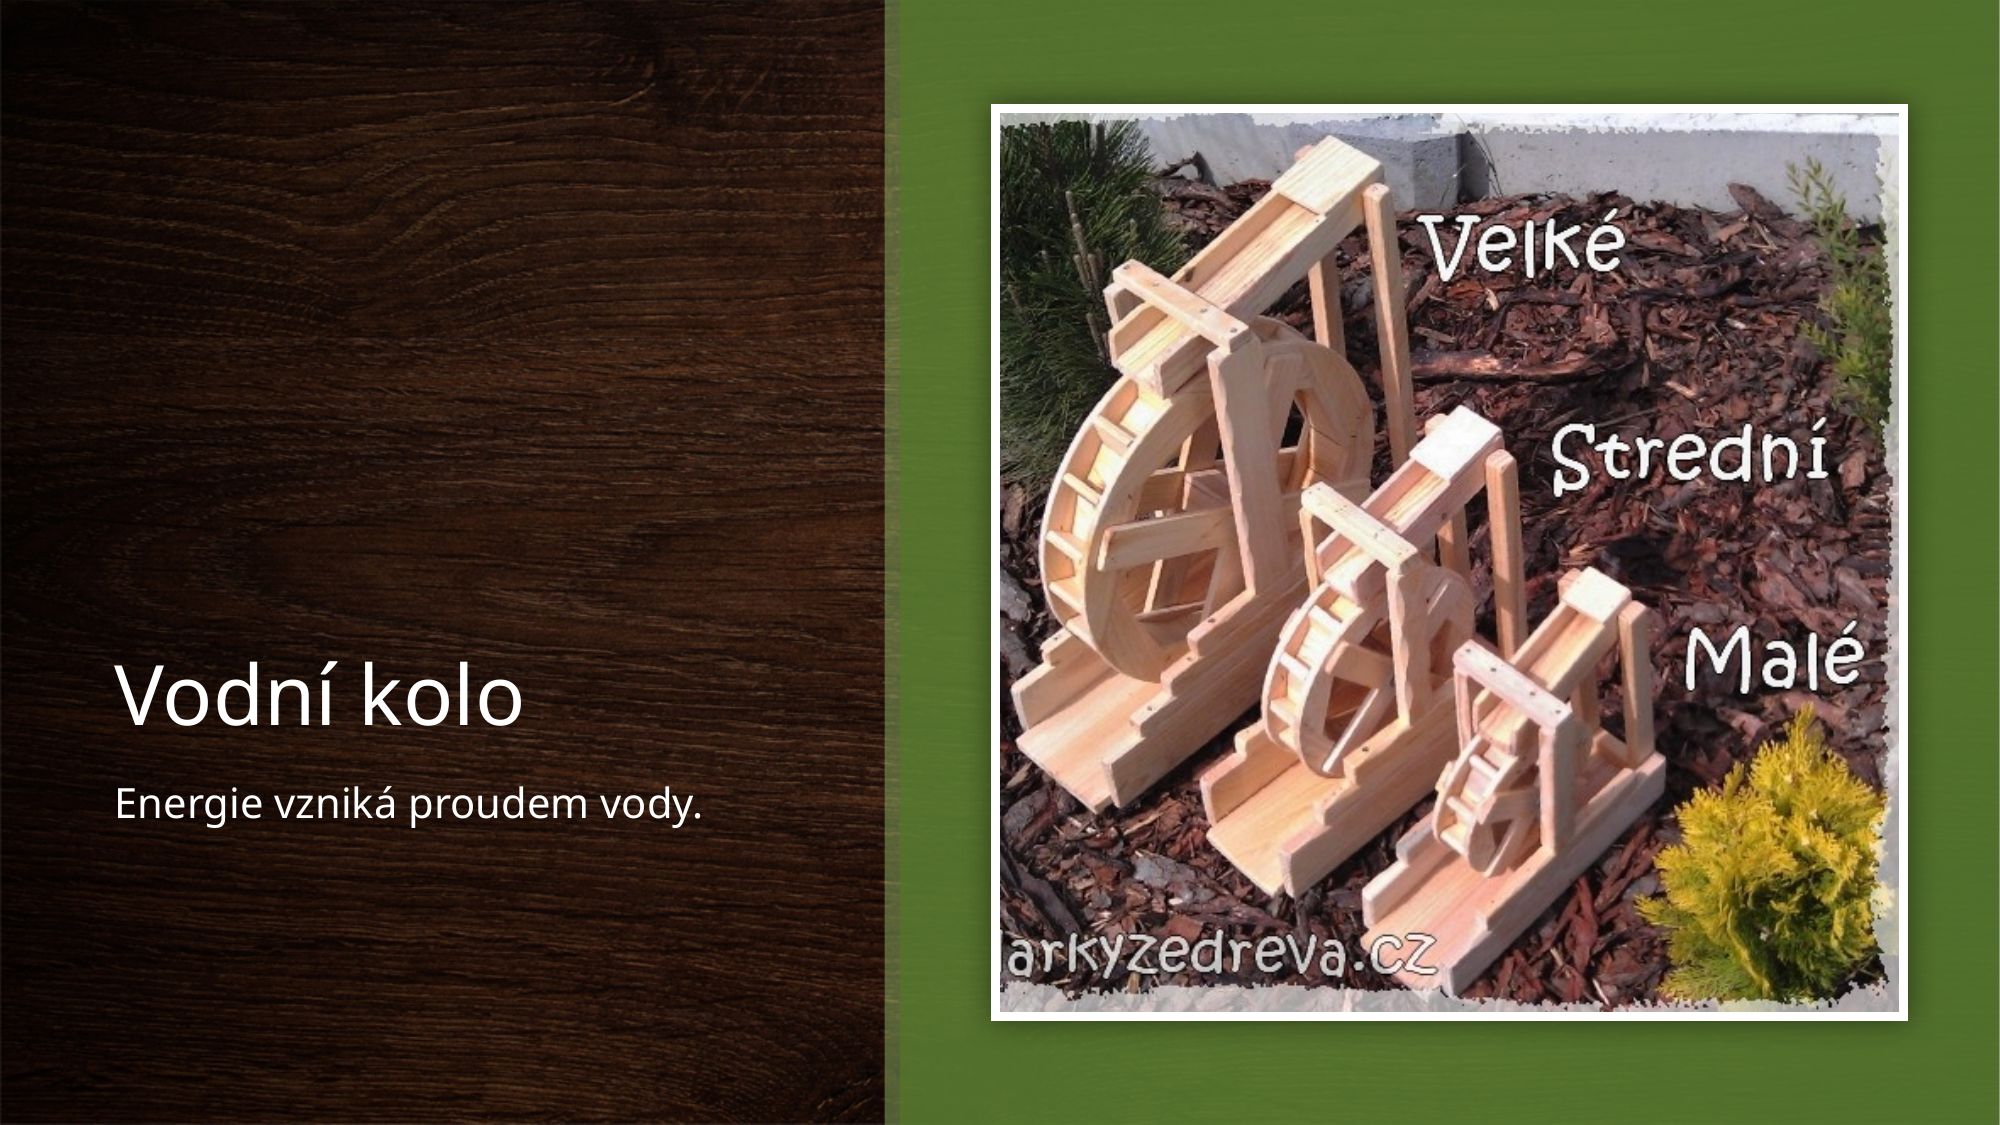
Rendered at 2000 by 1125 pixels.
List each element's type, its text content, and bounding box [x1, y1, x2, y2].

picture [999, 111, 1900, 1013]
list Energie vzniká proudem vody. [99, 774, 800, 1013]
picture [0, 0, 884, 1125]
title Vodní kolo [99, 112, 800, 750]
